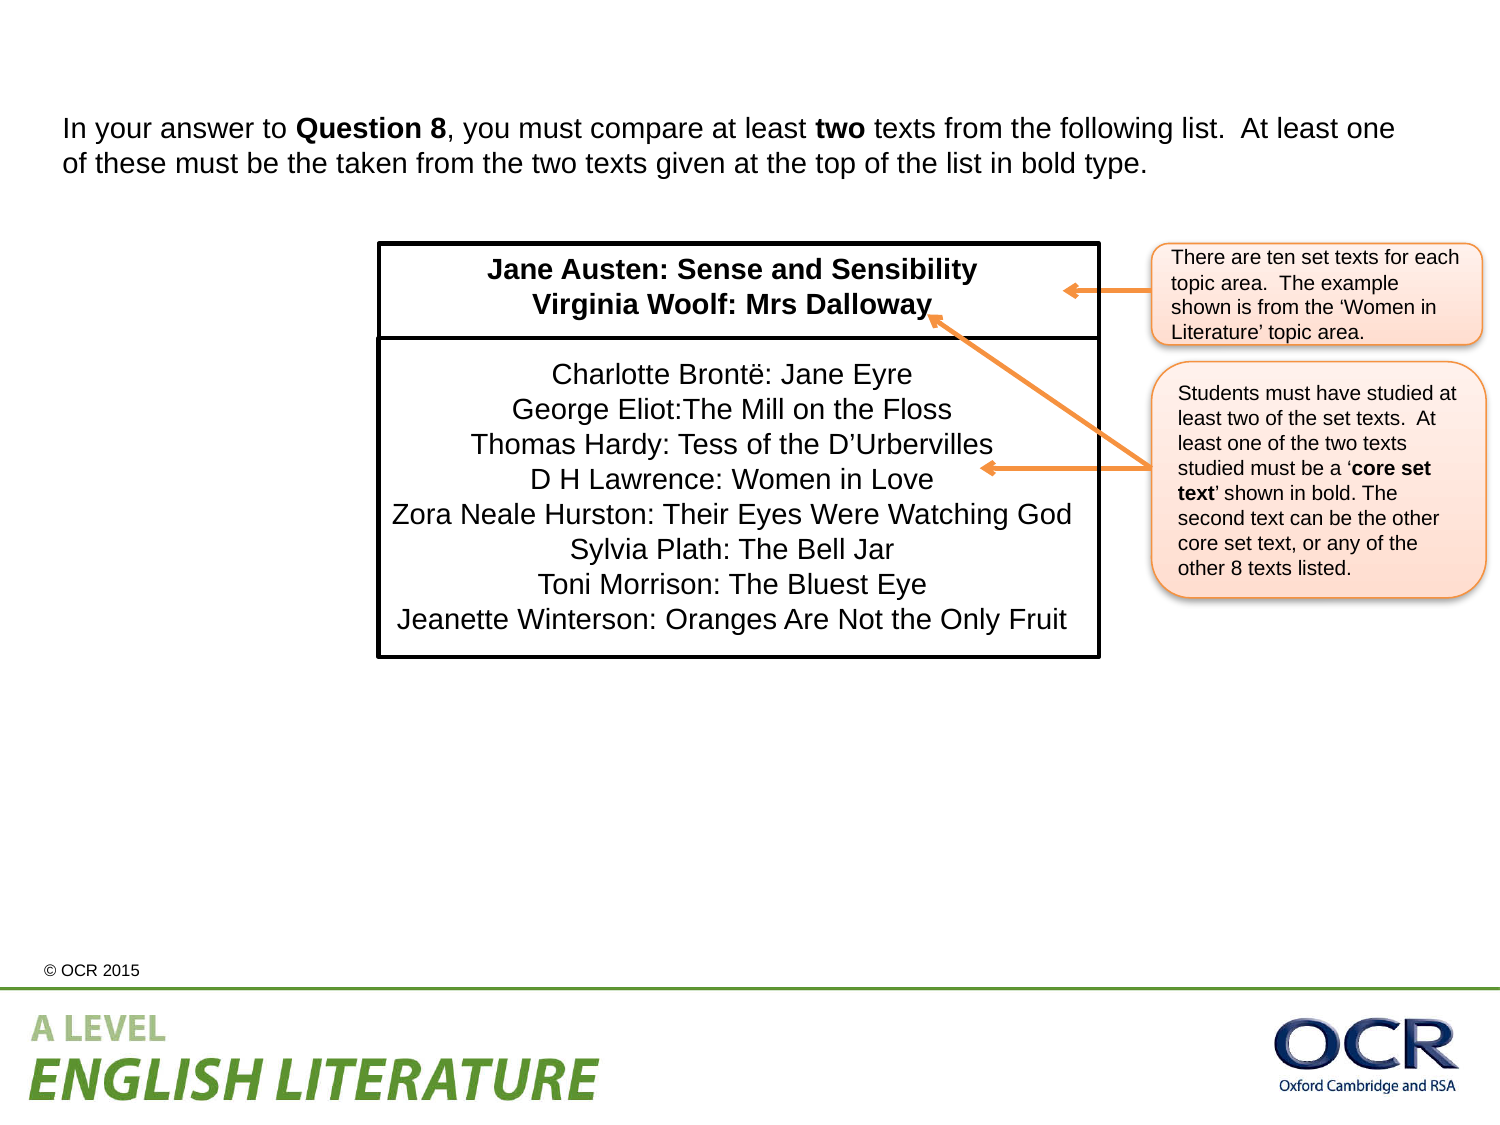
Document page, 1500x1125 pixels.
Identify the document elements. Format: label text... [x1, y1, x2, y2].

text_box In your answer to Question 8, you must compare at least two texts from the following list. At least one of these must be the taken from the two texts given at the top of the list in bold type. [47, 101, 1430, 292]
text_box Students must have studied at least two of the set texts. At least one of the two texts studied must be a ‘core set text’ shown in bold. The second text can be the other core set text, or any of the other 8 texts listed. [1150, 360, 1487, 599]
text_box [378, 243, 1100, 658]
picture [0, 987, 1500, 1124]
text_box Jane Austen: Sense and Sensibility Virginia Woolf: Mrs Dalloway Charlotte Brontë: Jane Eyre George Eliot:The Mill on the Floss Thomas Hardy: Tess of the D’Urbervilles D H Lawrence: Women in Love Zora Neale Hurston: Their Eyes Were Watching God Sylvia Plath: The Bell Jar Toni Morrison: The Bluest Eye Jeanette Winterson: Oranges Are Not the Only Fruit [360, 243, 1105, 688]
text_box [926, 314, 1152, 469]
text_box There are ten set texts for each topic area. The example shown is from the ‘Women in Literature’ topic area. [1150, 242, 1484, 346]
